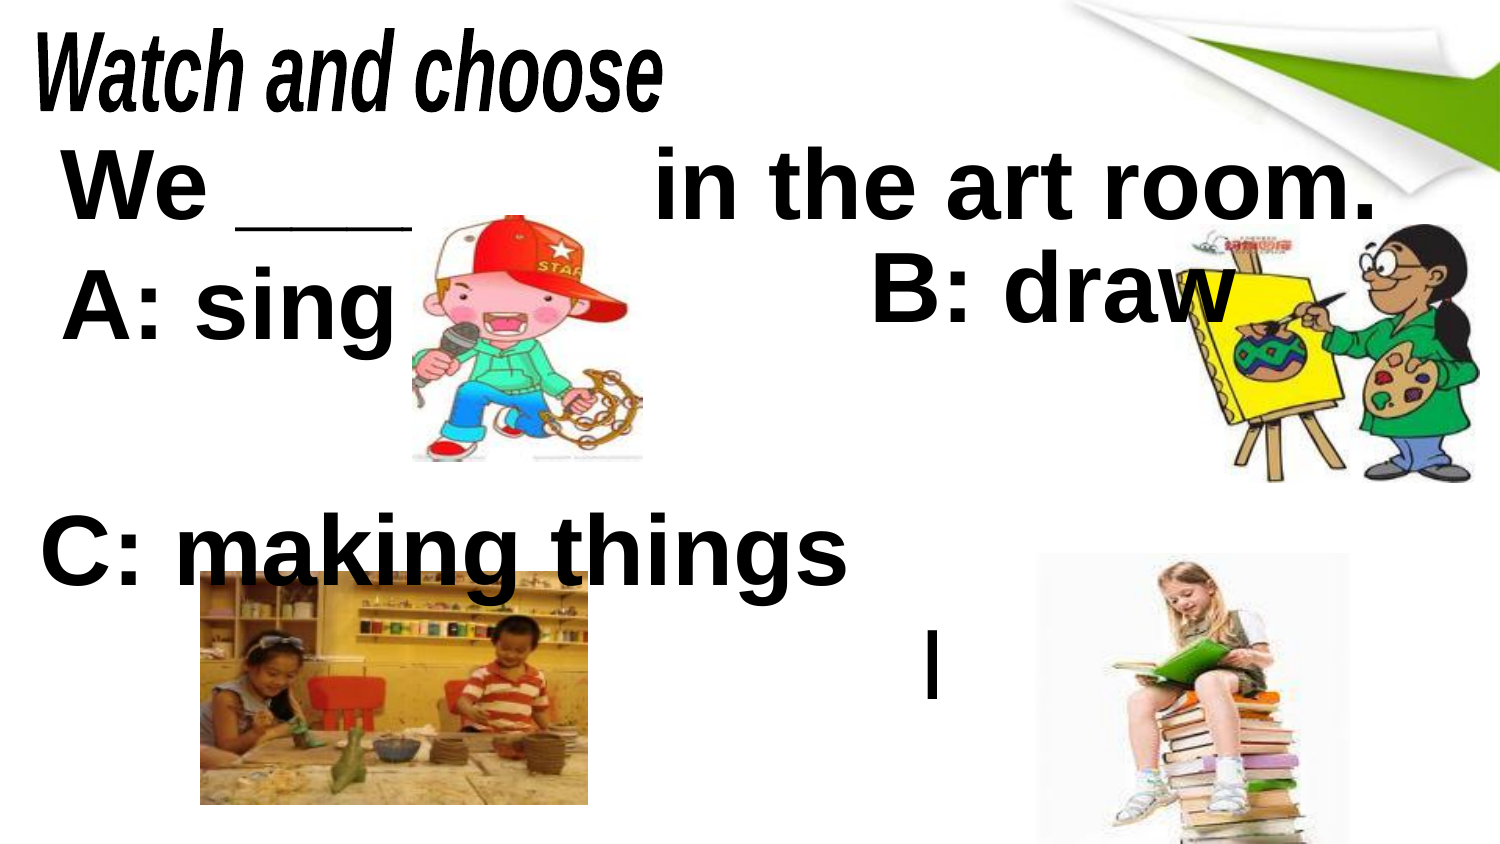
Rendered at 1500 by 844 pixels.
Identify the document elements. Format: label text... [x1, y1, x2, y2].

picture [199, 571, 588, 805]
text_box C: making things [25, 478, 866, 613]
picture [0, 0, 1500, 844]
picture [412, 215, 643, 462]
text_box We _______ in the art room. A: sing D: read [45, 112, 1395, 844]
text_box B: draw [855, 215, 1252, 351]
